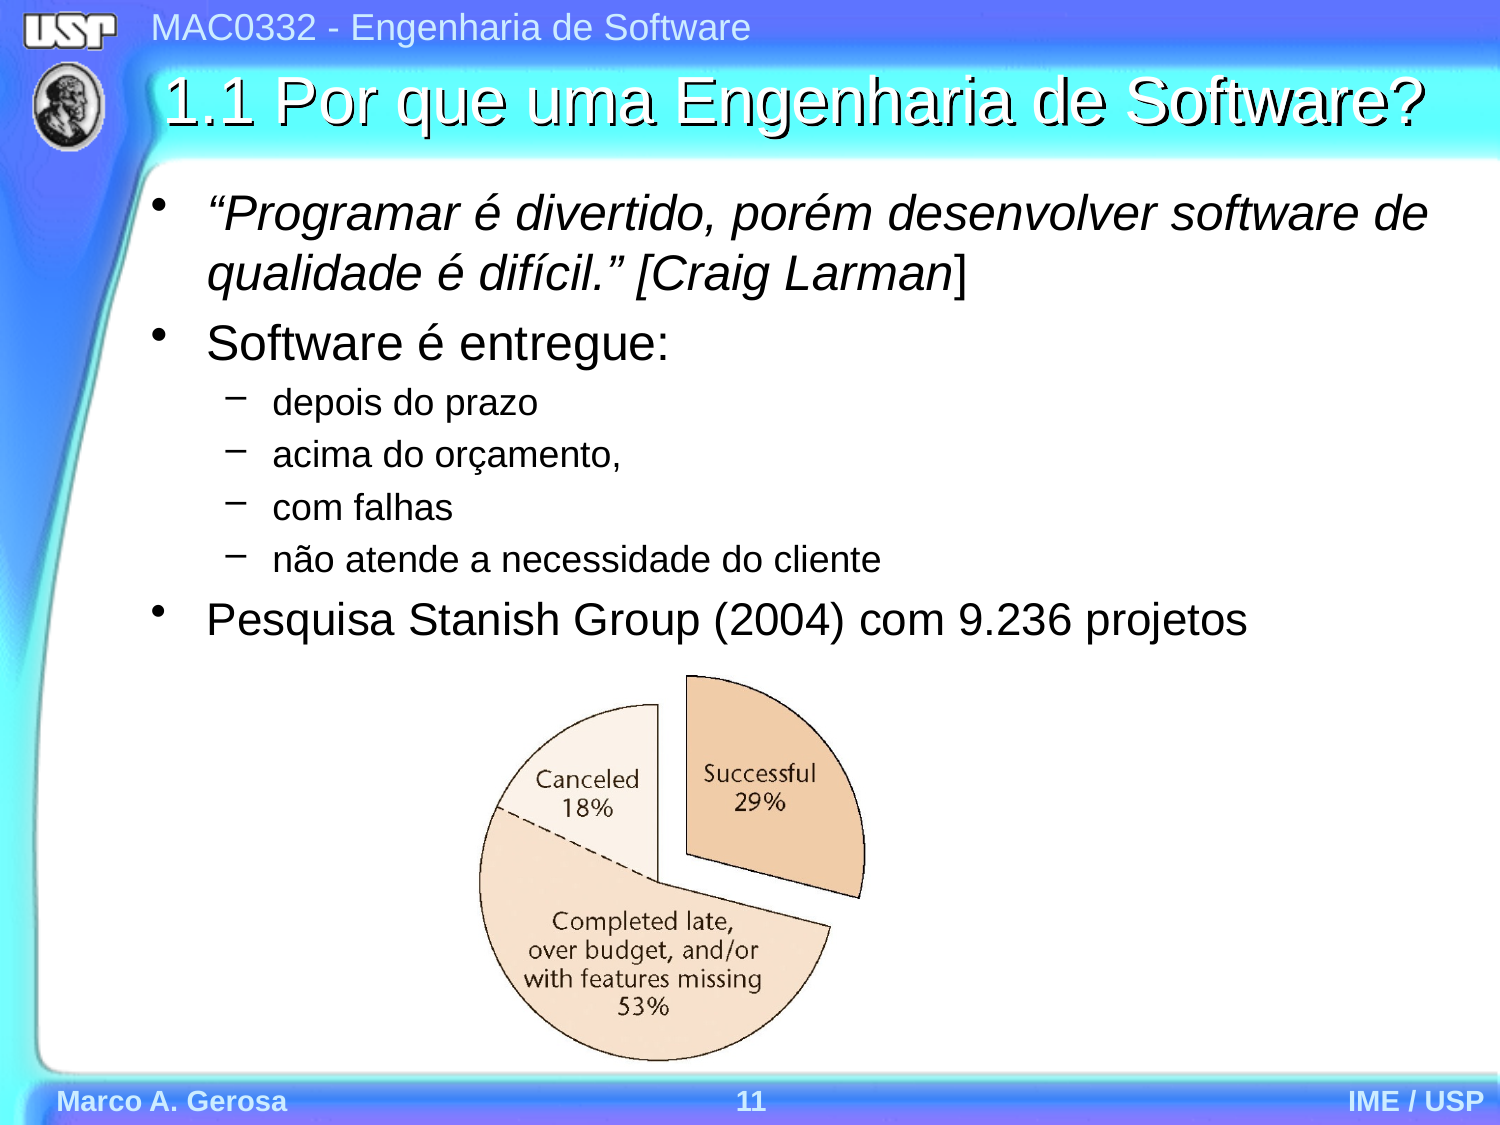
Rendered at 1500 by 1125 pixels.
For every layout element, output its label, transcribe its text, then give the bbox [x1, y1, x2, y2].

list “Programar é divertido, porém desenvolver software de qualidade é difícil.” [Craig Larman] Software é entregue: depois do prazo acima do orçamento, com falhas não atende a necessidade do cliente Pesquisa Stanish Group (2004) com 9.236 projetos [135, 172, 1500, 1059]
footer 11 [513, 1074, 989, 1125]
slide_number Marco A. Gerosa [40, 1074, 392, 1125]
picture [0, 0, 1500, 1125]
slide_number IME / USP [1104, 1074, 1500, 1125]
title 1.1 Por que uma Engenharia de Software? [147, 44, 1500, 150]
picture [400, 22, 410, 38]
